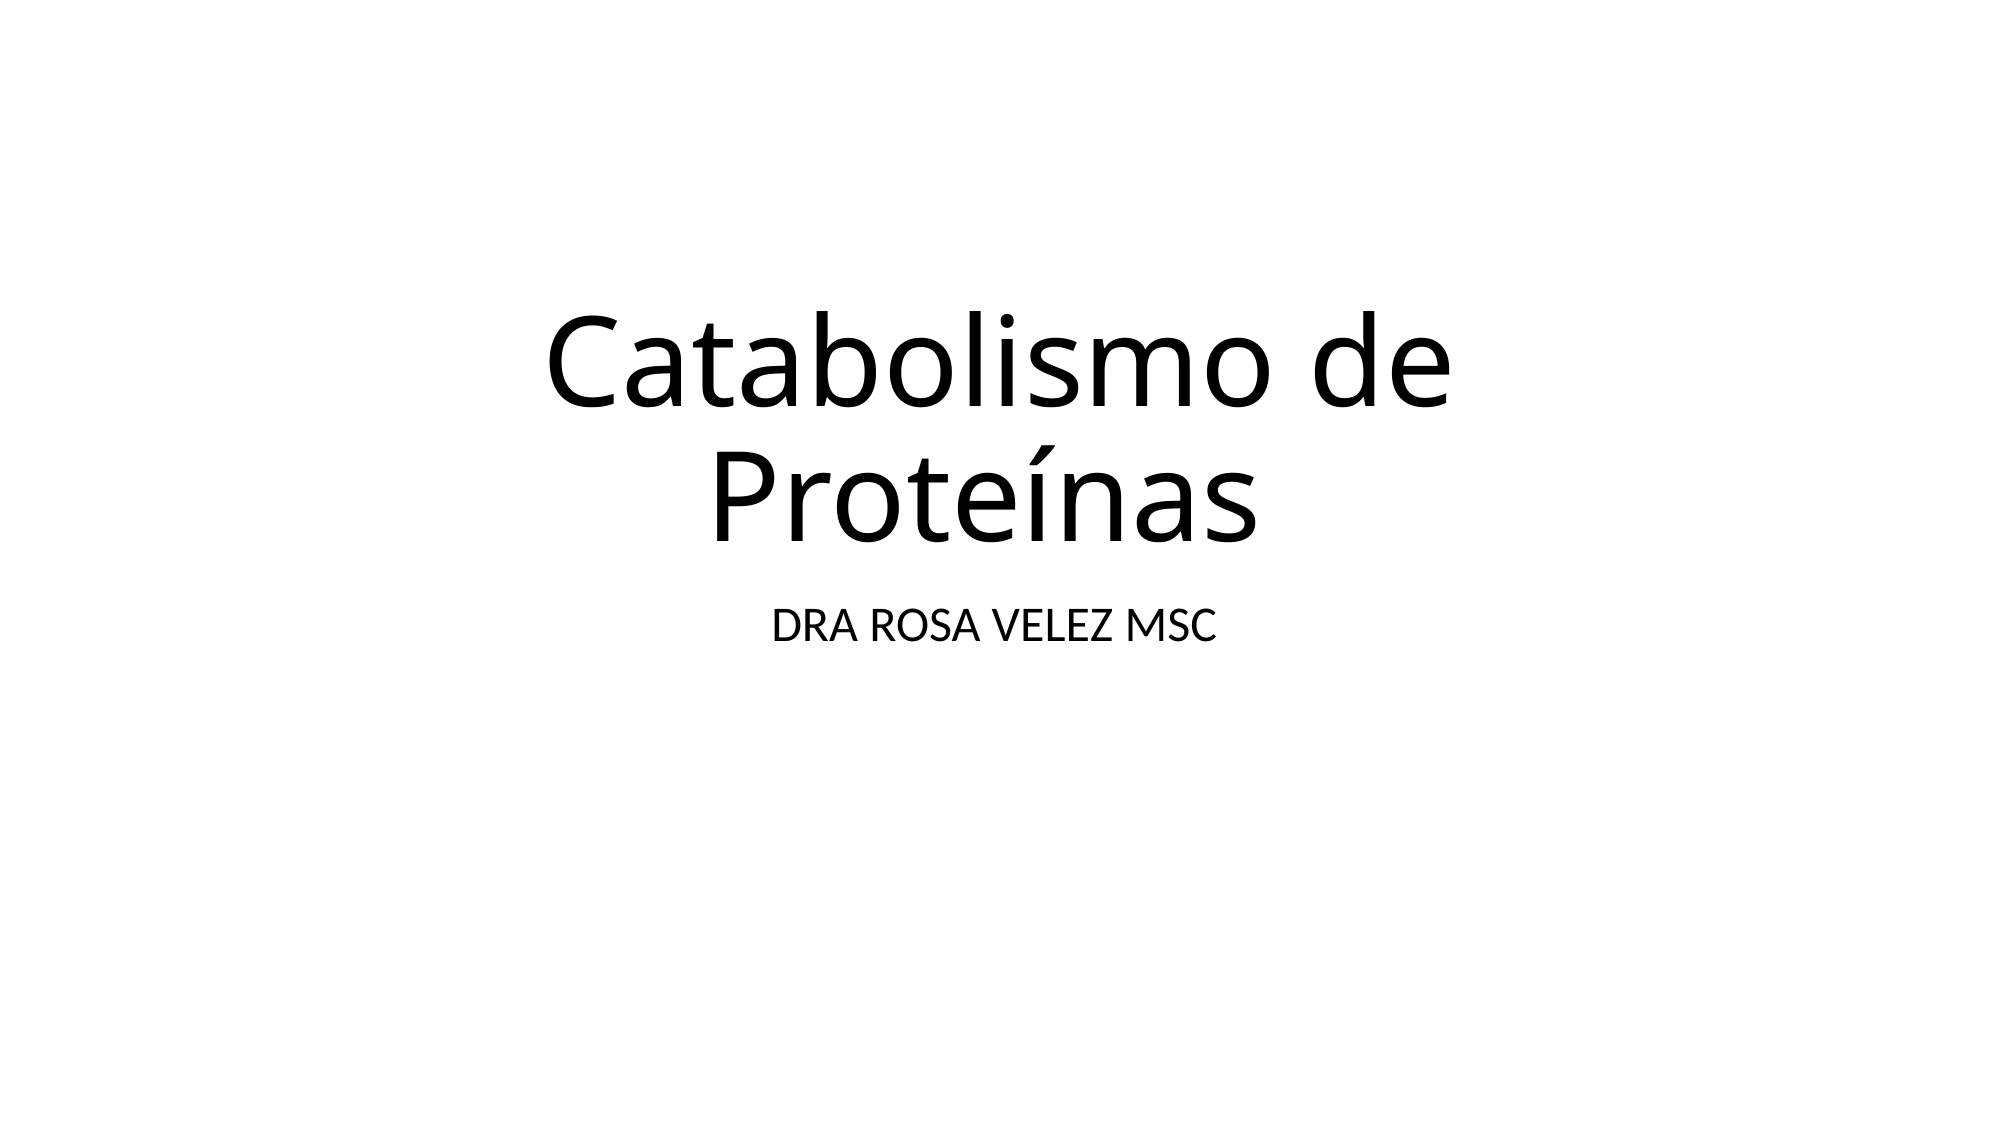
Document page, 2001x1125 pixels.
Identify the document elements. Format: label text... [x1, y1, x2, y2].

title Catabolismo de Proteínas [249, 184, 1750, 576]
subtitle DRA ROSA VELEZ MSC [249, 590, 1750, 863]
